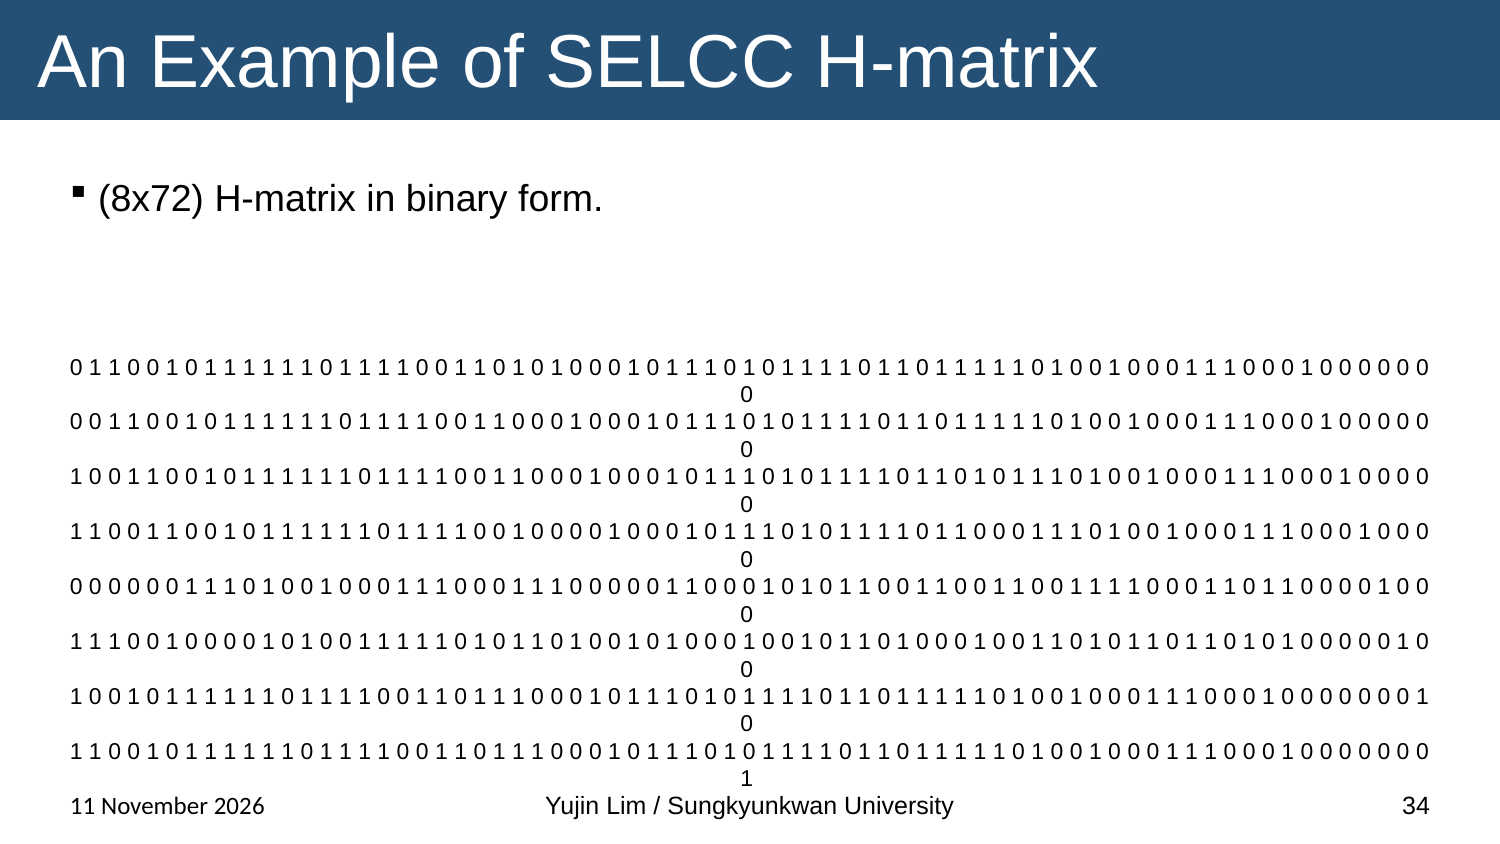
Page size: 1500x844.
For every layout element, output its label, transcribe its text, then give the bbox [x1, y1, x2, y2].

text_box 0 1 1 0 0 1 0 1 1 1 1 1 1 0 1 1 1 1 0 0 1 1 0 1 0 1 0 0 0 1 0 1 1 1 0 1 0 1 1 1 1 0 1 1 0 1 1 1 1 1 0 1 0 0 1 0 0 0 1 1 1 0 0 0 1 0 0 0 0 0 0 0 0 0 1 1 0 0 1 0 1 1 1 1 1 1 0 1 1 1 1 0 0 1 1 0 0 0 1 0 0 0 1 0 1 1 1 0 1 0 1 1 1 1 0 1 1 0 1 1 1 1 1 0 1 0 0 1 0 0 0 1 1 1 0 0 0 1 0 0 0 0 0 0 1 0 0 1 1 0 0 1 0 1 1 1 1 1 1 0 1 1 1 1 0 0 1 1 0 0 0 1 0 0 0 1 0 1 1 1 0 1 0 1 1 1 1 0 1 1 0 1 0 1 1 1 0 1 0 0 1 0 0 0 1 1 1 0 0 0 1 0 0 0 0 0 1 1 0 0 1 1 0 0 1 0 1 1 1 1 1 1 0 1 1 1 1 0 0 1 0 0 0 0 1 0 0 0 1 0 1 1 1 0 1 0 1 1 1 1 0 1 1 0 0 0 1 1 1 0 1 0 0 1 0 0 0 1 1 1 0 0 0 1 0 0 0 0 0 0 0 0 0 0 1 1 1 0 1 0 0 1 0 0 0 1 1 1 0 0 0 1 1 1 0 0 0 0 0 1 1 0 0 0 1 0 1 0 1 1 0 0 1 1 0 0 1 1 0 0 1 1 1 1 0 0 0 1 1 0 1 1 0 0 0 0 1 0 0 0 1 1 1 0 0 1 0 0 0 0 1 0 1 0 0 1 1 1 1 1 0 1 0 1 1 0 1 0 0 1 0 1 0 0 0 1 0 0 1 0 1 1 0 1 0 0 0 1 0 0 1 1 0 1 0 1 1 0 1 1 0 1 0 1 0 0 0 0 0 1 0 0 1 0 0 1 0 1 1 1 1 1 1 0 1 1 1 1 0 0 1 1 0 1 1 1 0 0 0 1 0 1 1 1 0 1 0 1 1 1 1 0 1 1 0 1 1 1 1 1 0 1 0 0 1 0 0 0 1 1 1 0 0 0 1 0 0 0 0 0 0 0 1 0 1 1 0 0 1 0 1 1 1 1 1 1 0 1 1 1 1 0 0 1 1 0 1 1 1 0 0 0 1 0 1 1 1 0 1 0 1 1 1 1 0 1 1 0 1 1 1 1 1 0 1 0 0 1 0 0 0 1 1 1 0 0 0 1 0 0 0 0 0 0 0 1 [49, 344, 1451, 799]
title An Example of SELCC H-matrix [22, 15, 1478, 111]
list (8x72) H-matrix in binary form. [55, 166, 1445, 344]
footer Yujin Lim / Sungkyunkwan University [496, 799, 1004, 827]
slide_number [55, 799, 441, 827]
slide_number 34 [1059, 799, 1445, 827]
